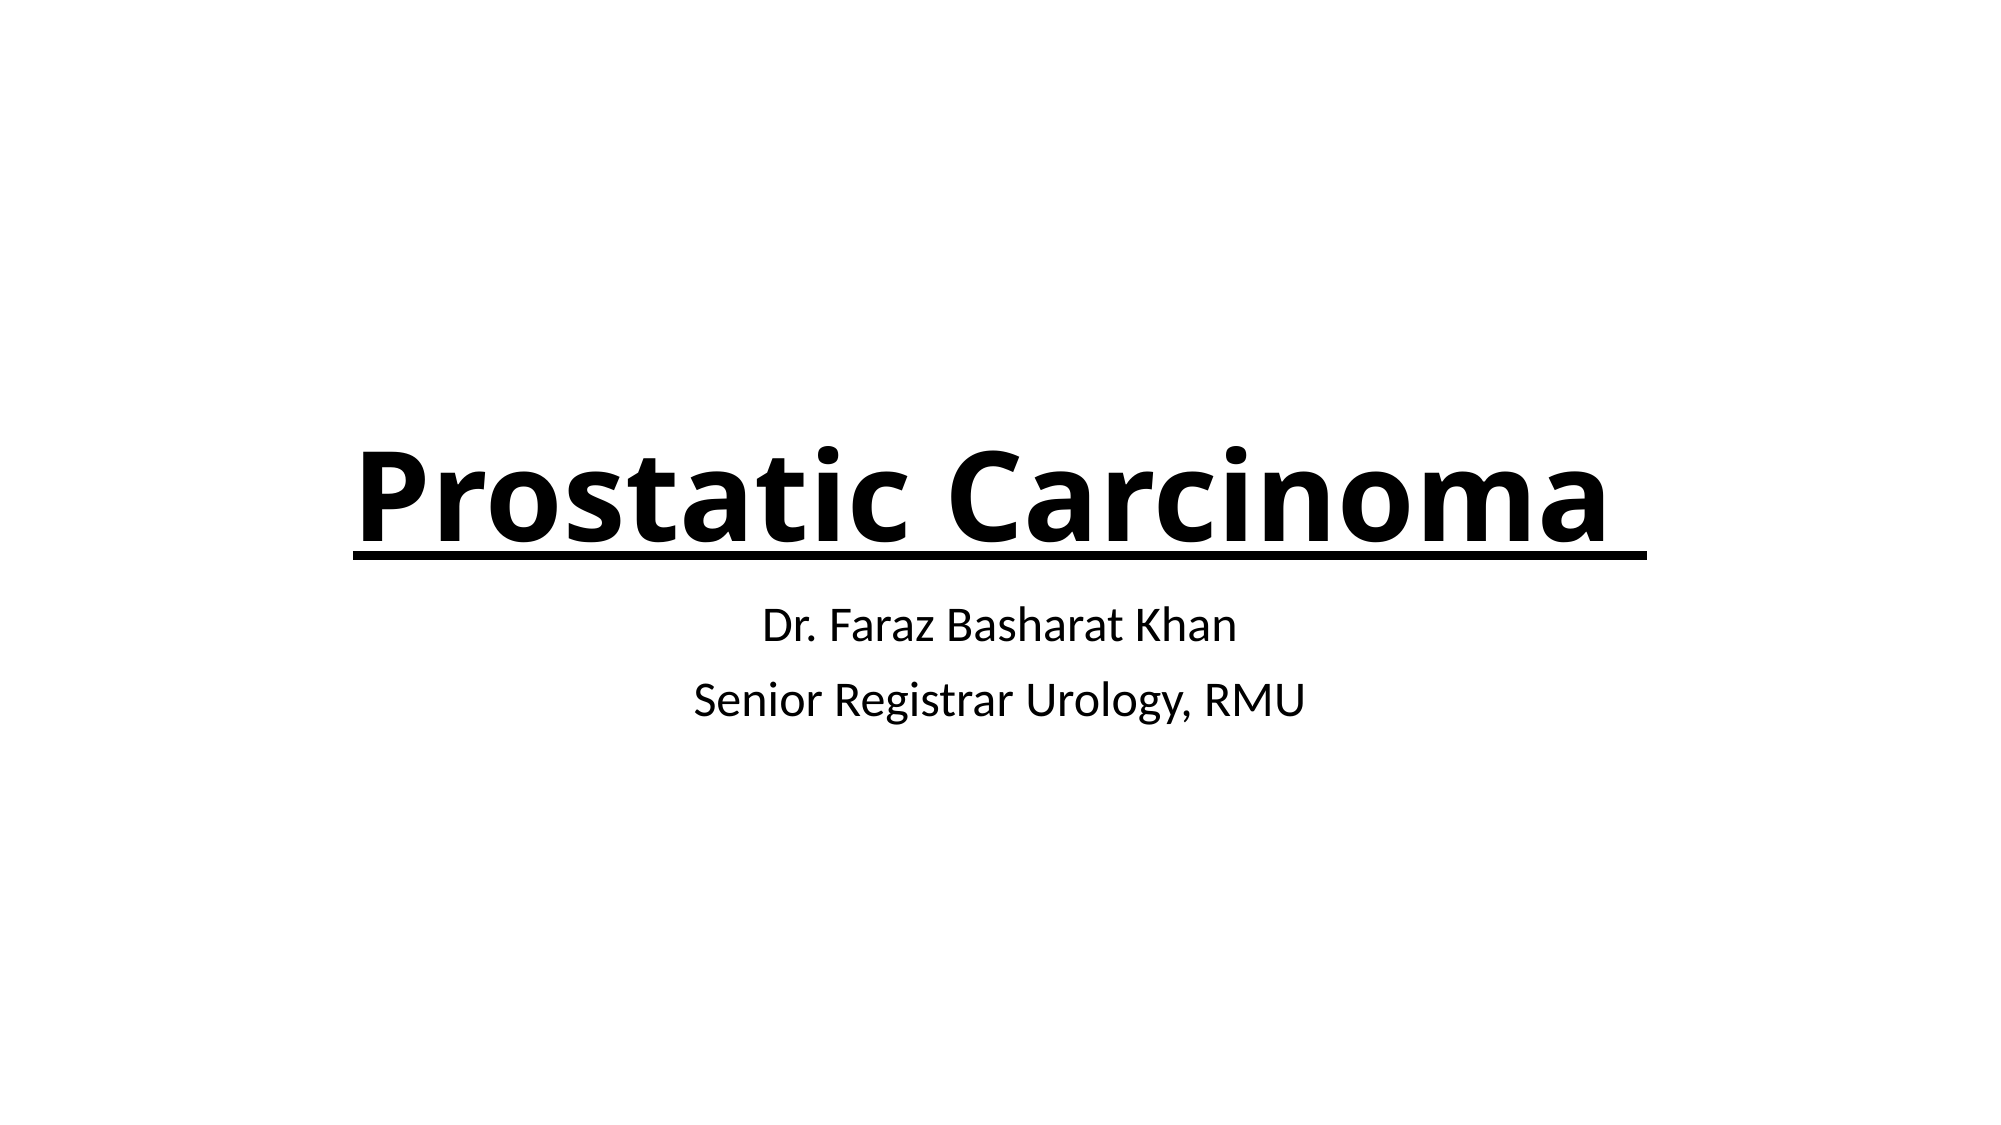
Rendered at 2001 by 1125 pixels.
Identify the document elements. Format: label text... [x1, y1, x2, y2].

subtitle Dr. Faraz Basharat Khan Senior Registrar Urology, RMU [249, 590, 1750, 863]
title Prostatic Carcinoma [249, 184, 1750, 576]
